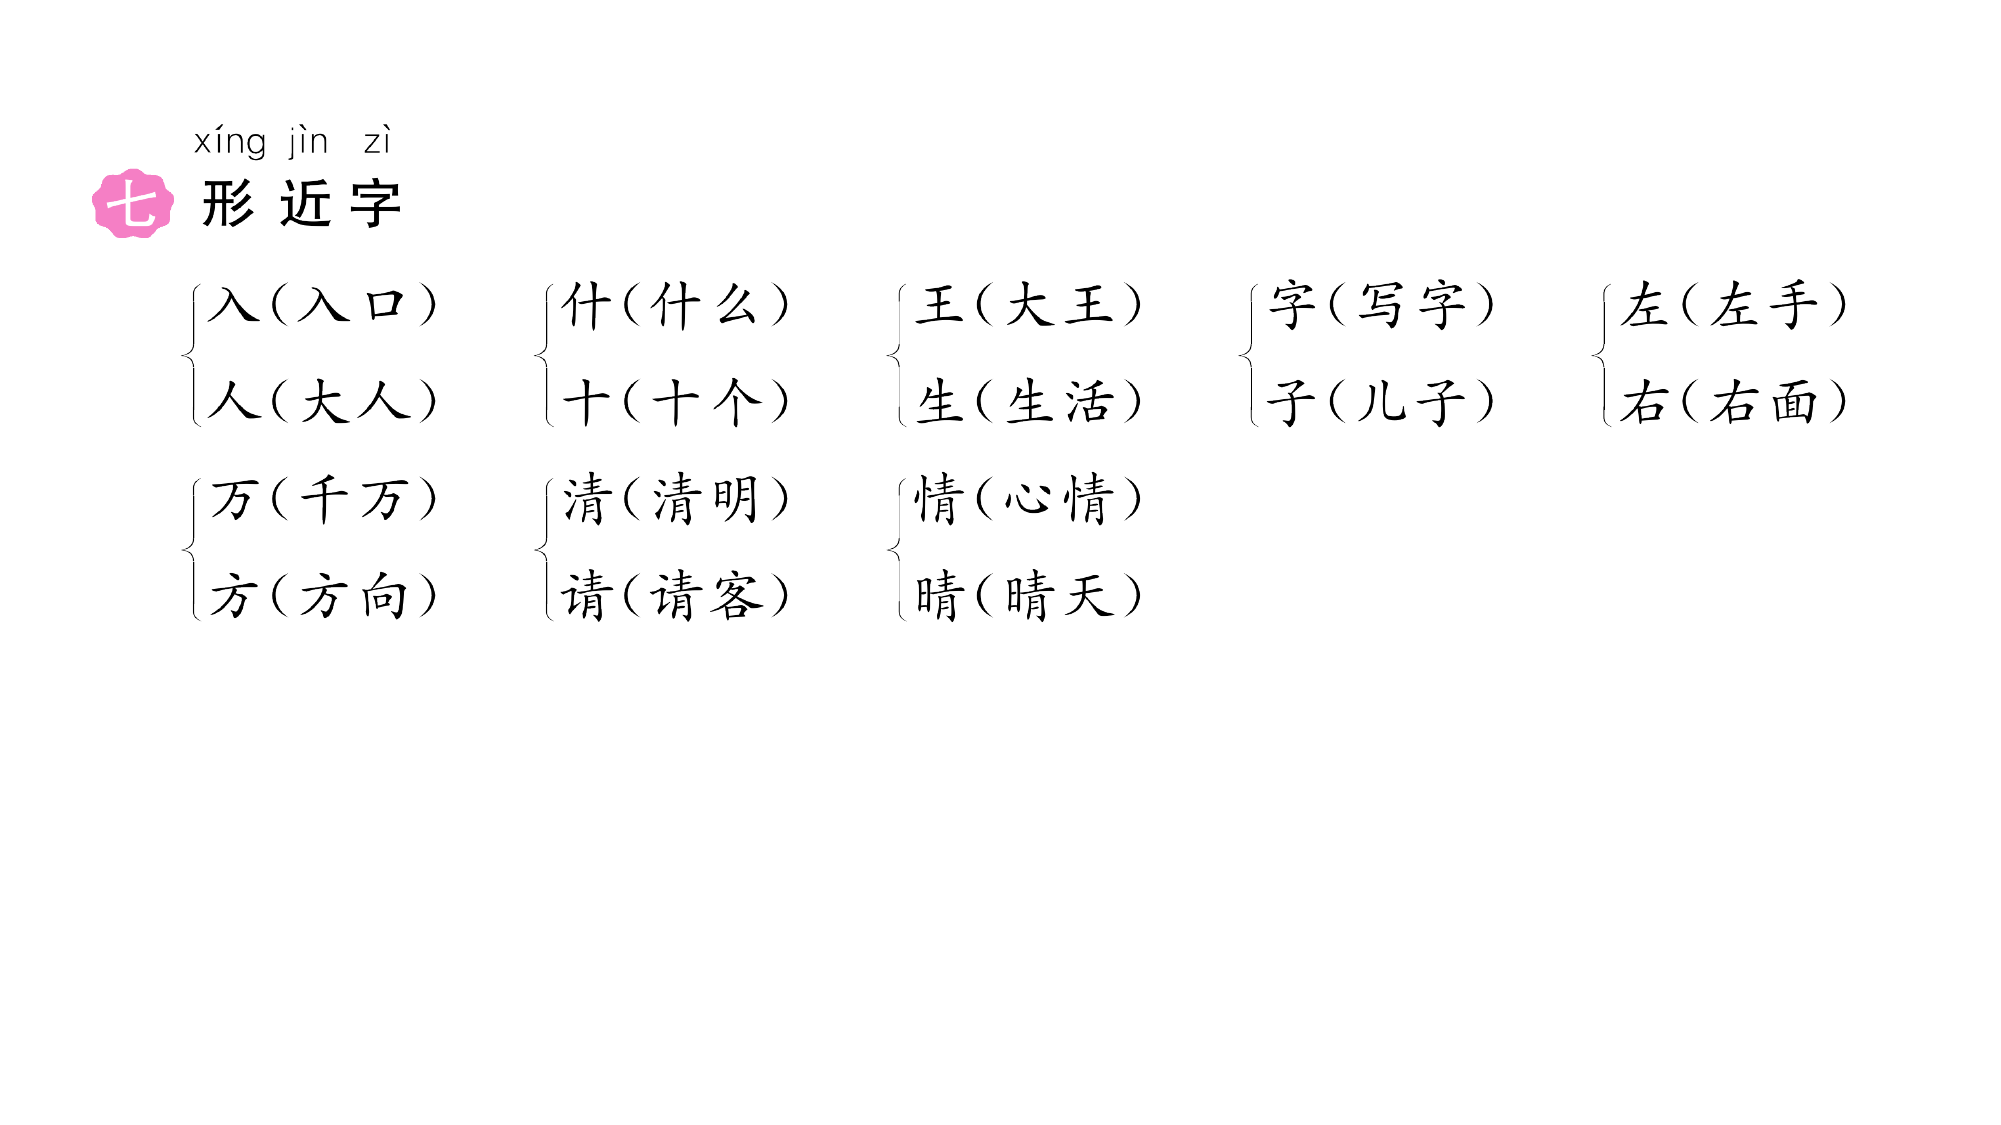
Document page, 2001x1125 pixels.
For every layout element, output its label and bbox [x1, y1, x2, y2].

picture [88, 118, 1979, 652]
